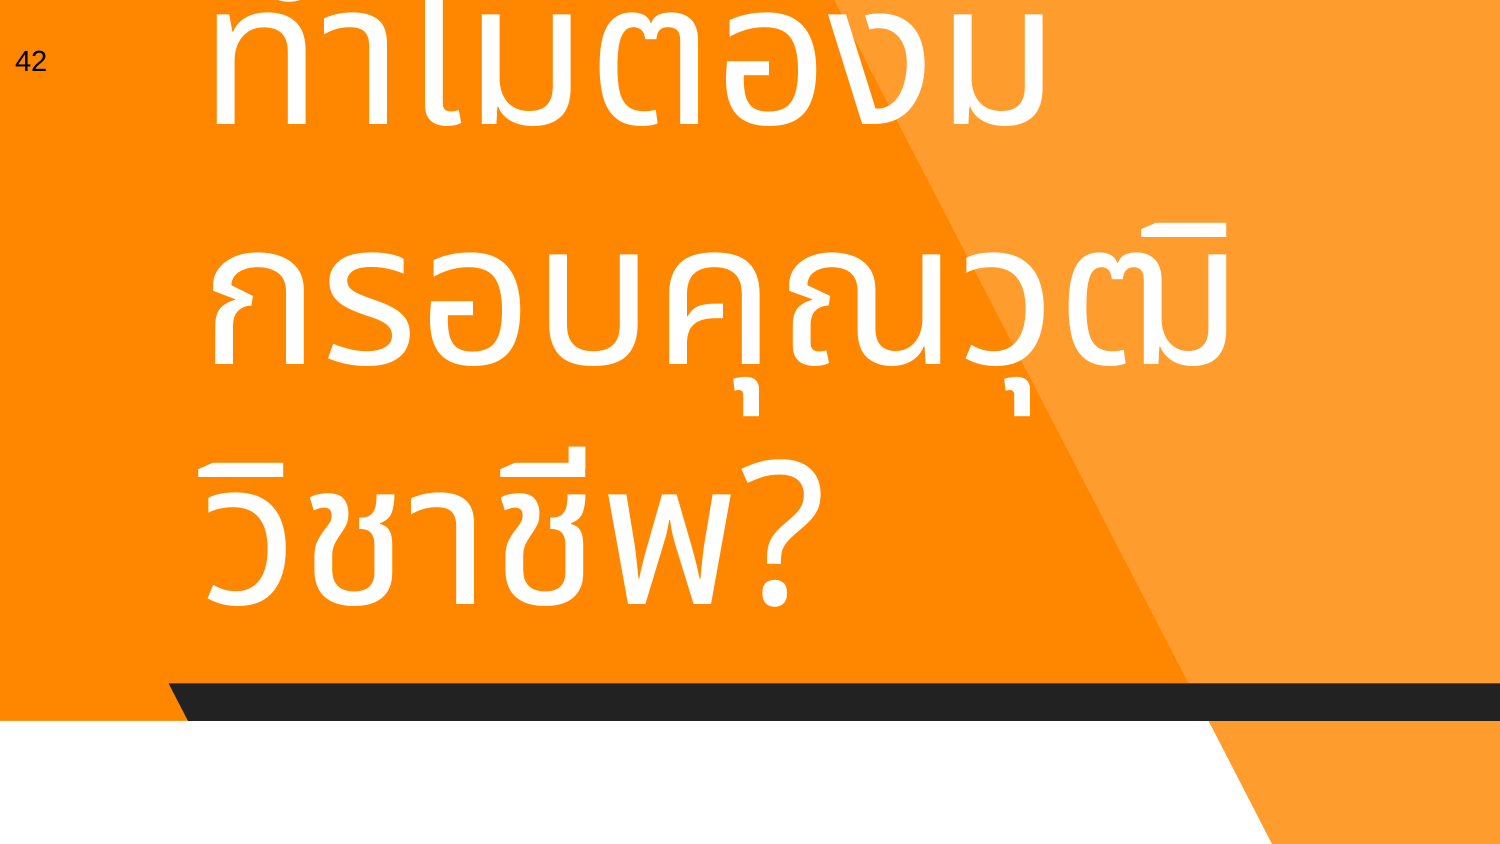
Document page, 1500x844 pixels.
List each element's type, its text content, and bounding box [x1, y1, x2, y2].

slide_number 2 [866, 14, 924, 119]
slide_number 2 [954, 15, 1042, 120]
slide_number 2 [842, 15, 851, 33]
slide_number 42 [0, 0, 98, 121]
title ทำไมต้องมีกรอบคุณวุฒิวิชาชีพ? [185, 120, 1281, 660]
